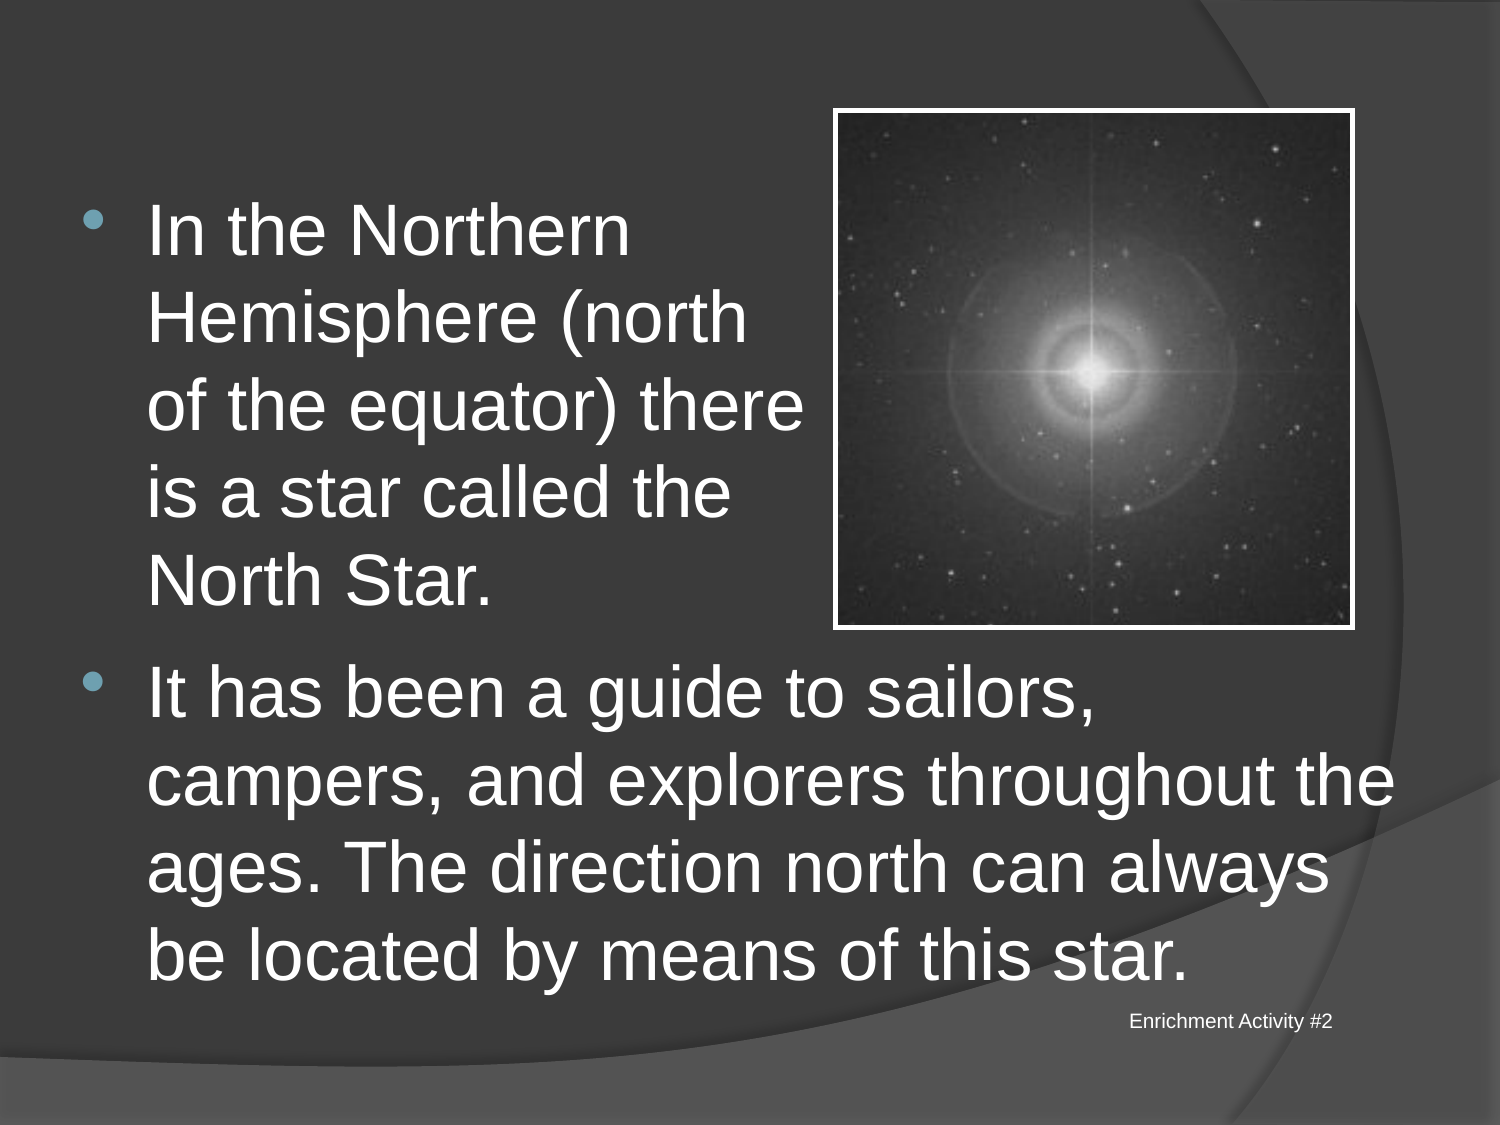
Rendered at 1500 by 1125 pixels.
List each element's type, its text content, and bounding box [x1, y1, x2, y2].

text_box It has been a guide to sailors, campers, and explorers throughout the ages. The direction north can always be located by means of this star. [62, 637, 1425, 1013]
list In the Northern Hemisphere (north of the equator) there is a star called the North Star. [62, 174, 825, 625]
text_box Enrichment Activity #2 [1114, 1013, 1348, 1040]
picture [837, 112, 1351, 626]
